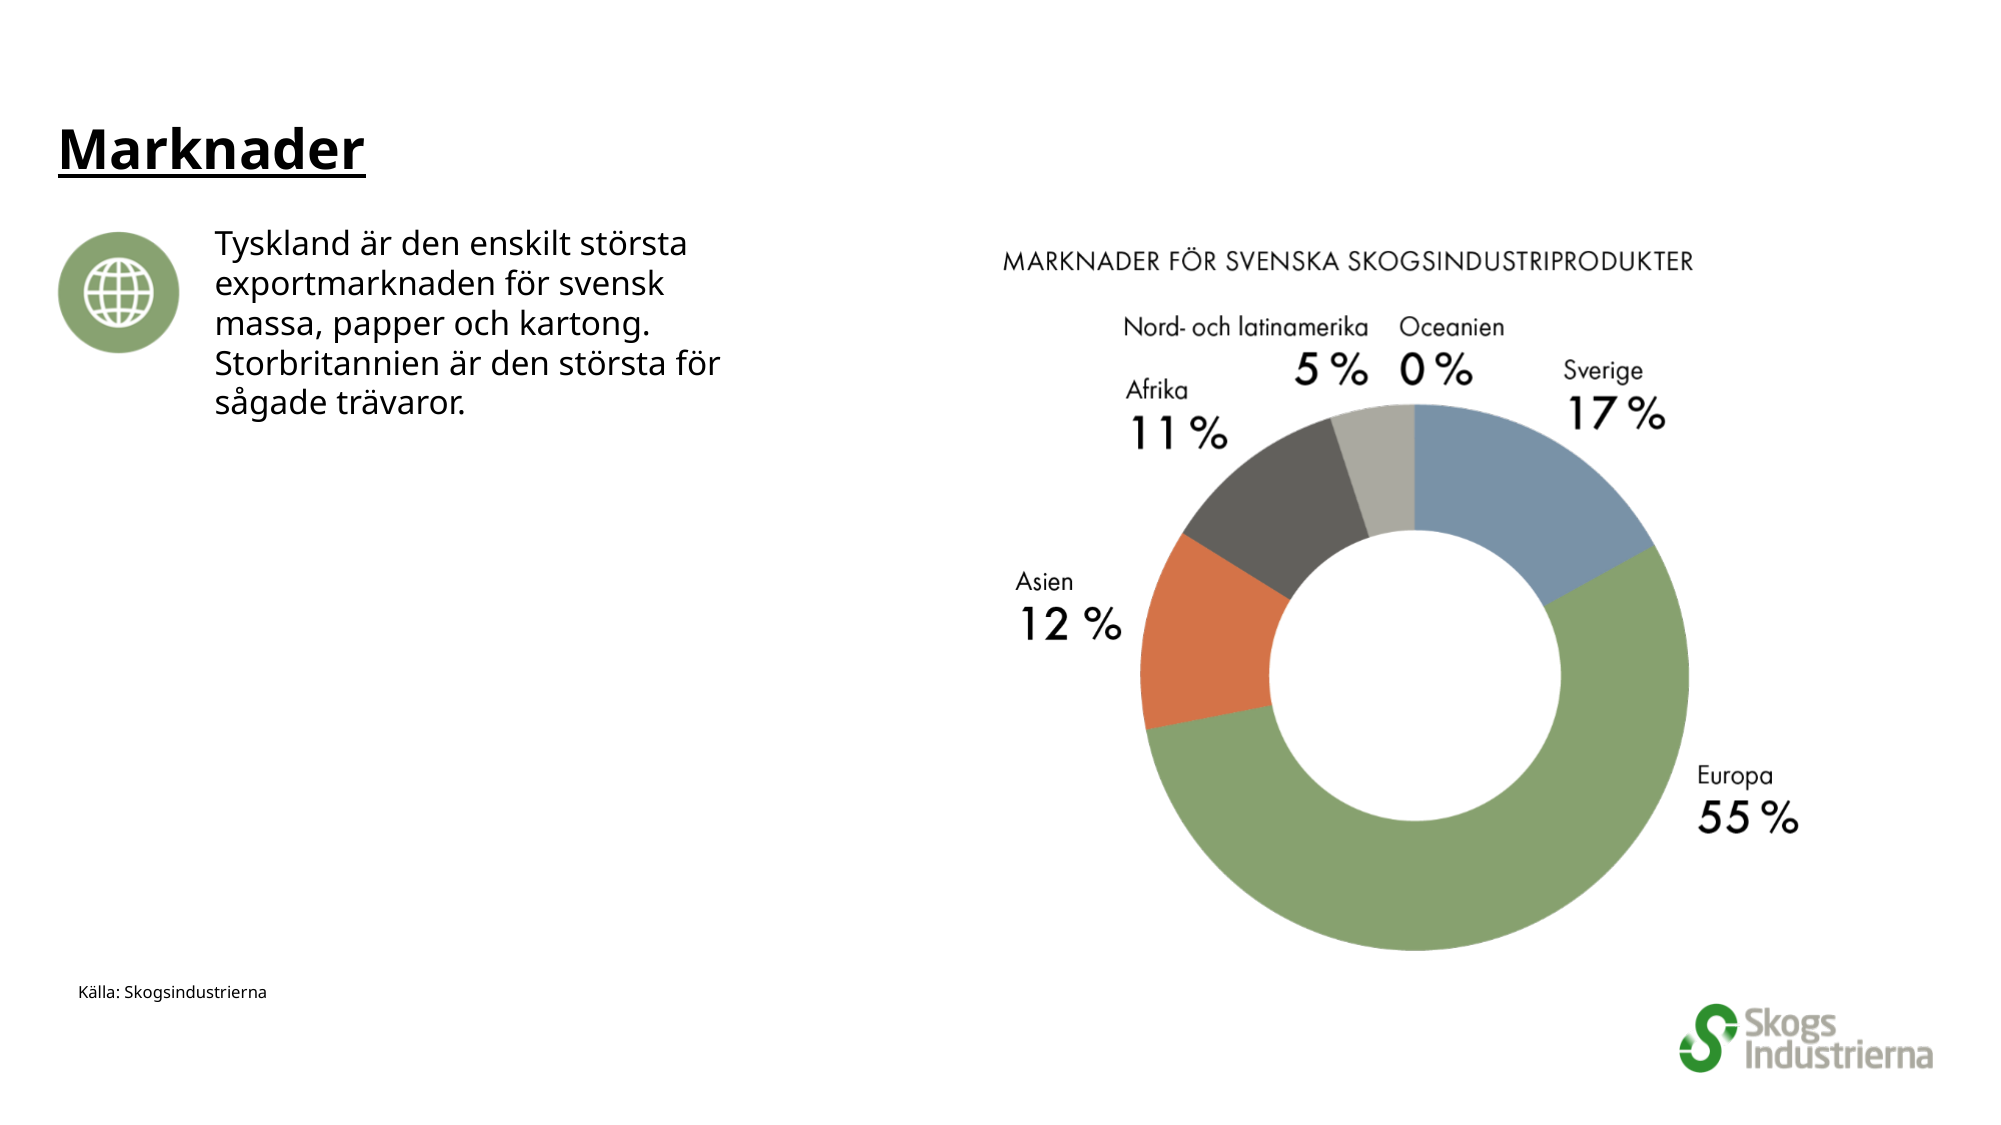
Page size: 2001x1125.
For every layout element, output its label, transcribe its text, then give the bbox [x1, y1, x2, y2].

text_box Källa: Skogsindustrierna [63, 974, 858, 1009]
picture [980, 182, 1933, 1073]
list Tyskland är den enskilt största exportmarknaden för svensk massa, papper och kartong. Storbritannien är den största för sågade trävaror. [214, 222, 769, 597]
picture [42, 222, 193, 366]
title Marknader [57, 59, 2000, 182]
